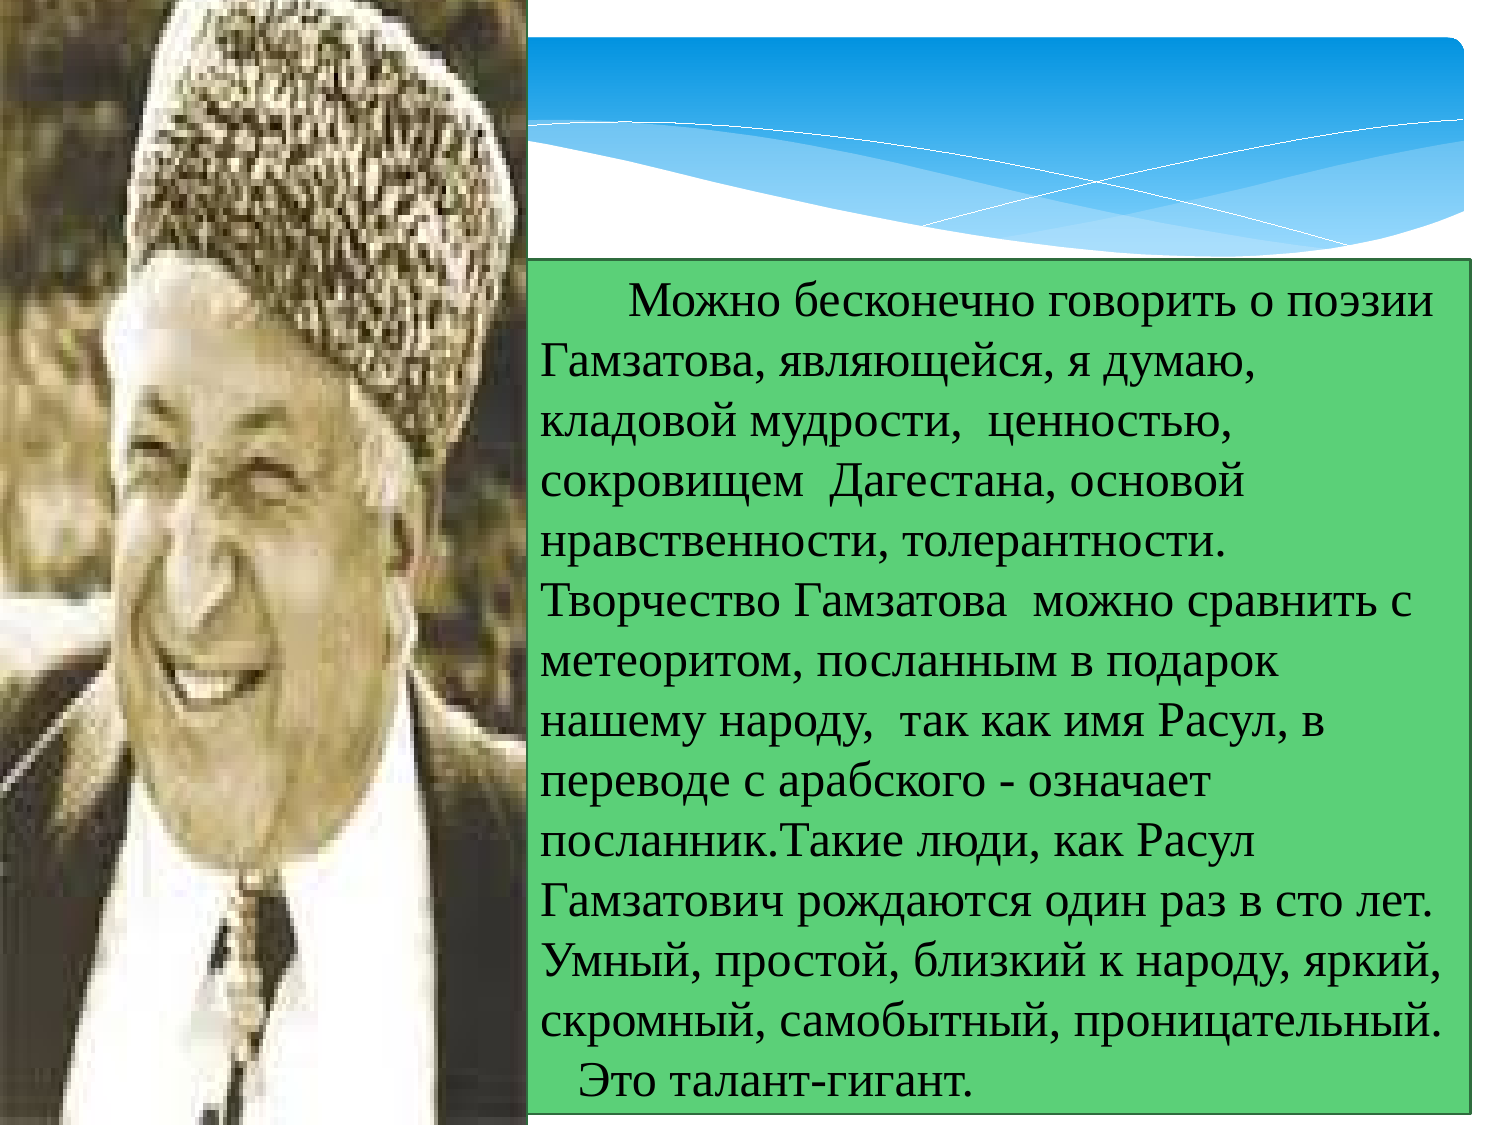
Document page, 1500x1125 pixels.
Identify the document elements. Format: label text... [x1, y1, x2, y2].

text_box Можно бесконечно говорить о поэзии Гамзатова, являющейся, я думаю, кладовой мудрости, ценностью, сокровищем Дагестана, основой нравственности, толерантности. Творчество Гамзатова можно сравнить с метеоритом, посланным в подарок нашему народу, так как имя Расул, в переводе с арабского - означает посланник.Такие люди, как Расул Гамзатович рождаются один раз в сто лет. Умный, простой, близкий к народу, яркий, скромный, самобытный, проницательный. Это талант-гигант. [531, 258, 1472, 1115]
picture [0, 0, 526, 1125]
